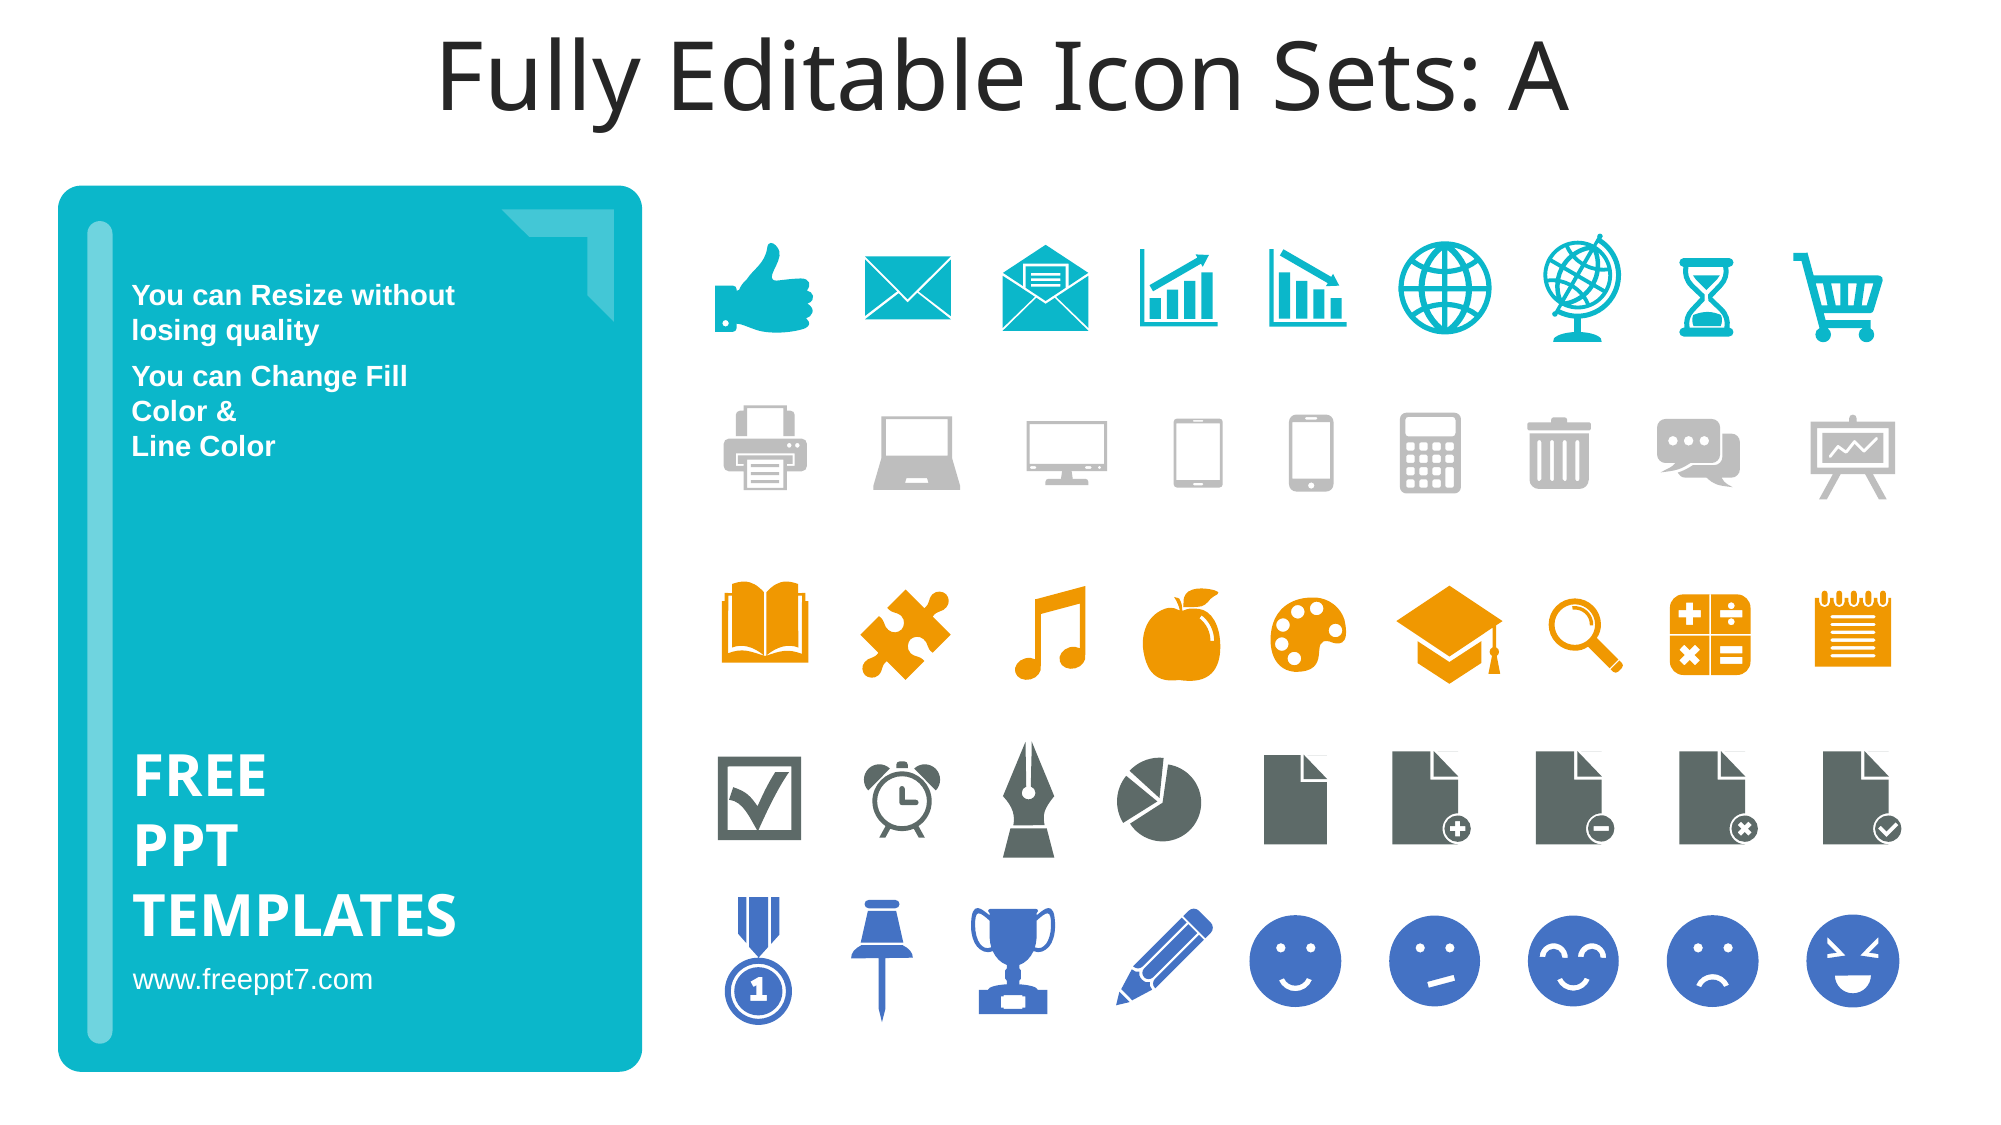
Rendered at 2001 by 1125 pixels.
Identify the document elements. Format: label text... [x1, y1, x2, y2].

text_box [1287, 413, 1335, 493]
text_box [849, 898, 915, 1023]
text_box [1391, 748, 1472, 846]
text_box [722, 404, 809, 492]
text_box [1263, 752, 1330, 845]
text_box [1526, 914, 1620, 1008]
text_box [1114, 907, 1214, 1007]
text_box [1542, 232, 1623, 343]
text_box [1268, 248, 1348, 328]
text_box [1813, 589, 1893, 668]
text_box [1388, 914, 1482, 1008]
text_box [1172, 417, 1224, 489]
text_box [970, 906, 1057, 1016]
text_box [1665, 914, 1760, 1009]
text_box [723, 896, 794, 1026]
text_box [1821, 748, 1903, 846]
text_box [872, 415, 962, 491]
text_box [714, 241, 815, 334]
text_box [1526, 416, 1592, 490]
text_box [862, 255, 954, 321]
text_box [1668, 593, 1752, 677]
text_box [720, 580, 810, 664]
text_box [1141, 587, 1222, 682]
text_box [1805, 913, 1901, 1009]
text_box [1656, 417, 1741, 489]
list Fully Editable Icon Sets: A [53, 20, 1952, 140]
text_box [1678, 748, 1759, 846]
text_box [1398, 411, 1462, 495]
text_box [1809, 413, 1897, 501]
text_box [1248, 914, 1343, 1009]
text_box [1000, 741, 1057, 859]
text_box [858, 588, 953, 682]
text_box [1678, 256, 1735, 338]
text_box [1792, 251, 1884, 344]
text_box [1534, 748, 1616, 846]
text_box [1116, 756, 1203, 843]
text_box [862, 760, 942, 839]
text_box [1025, 420, 1109, 487]
text_box [1547, 597, 1625, 674]
text_box [1397, 240, 1493, 336]
text_box [717, 756, 802, 841]
text_box [1394, 584, 1505, 686]
text_box [1269, 596, 1348, 673]
text_box [1000, 243, 1091, 332]
text_box [1014, 584, 1087, 681]
text_box [1139, 248, 1219, 327]
text_box [1278, 247, 1341, 320]
